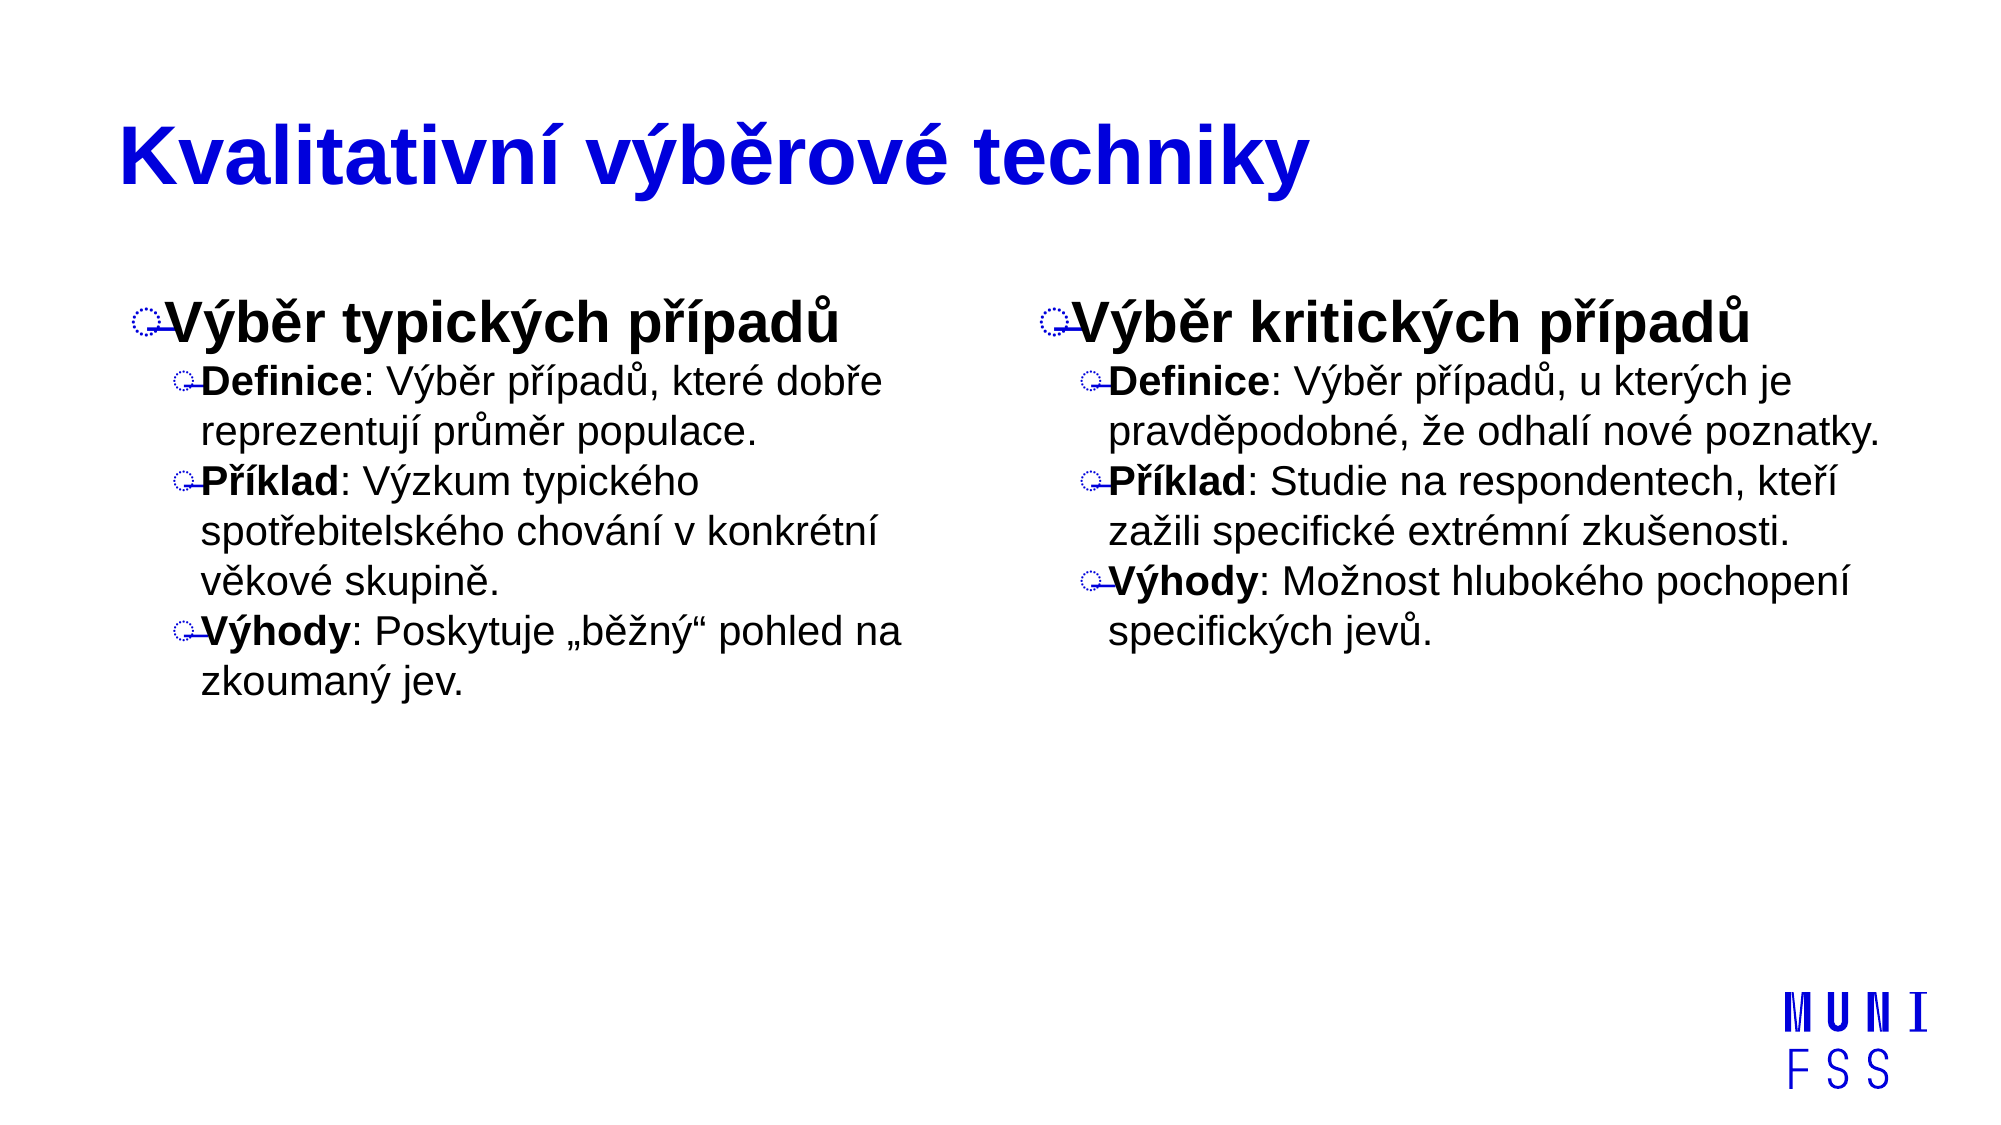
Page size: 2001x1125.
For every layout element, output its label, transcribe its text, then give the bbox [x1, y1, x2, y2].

list Výběr typických případů Definice: Výběr případů, které dobře reprezentují průměr populace. Příklad: Výzkum typického spotřebitelského chování v konkrétní věkové skupině. Výhody: Poskytuje „běžný“ pohled na zkoumaný jev. [118, 279, 975, 959]
title Kvalitativní výběrové techniky [118, 118, 1883, 193]
list Výběr kritických případů Definice: Výběr případů, u kterých je pravděpodobné, že odhalí nové poznatky. Příklad: Studie na respondentech, kteří zažili specifické extrémní zkušenosti. Výhody: Možnost hlubokého pochopení specifických jevů. [1025, 279, 1882, 959]
